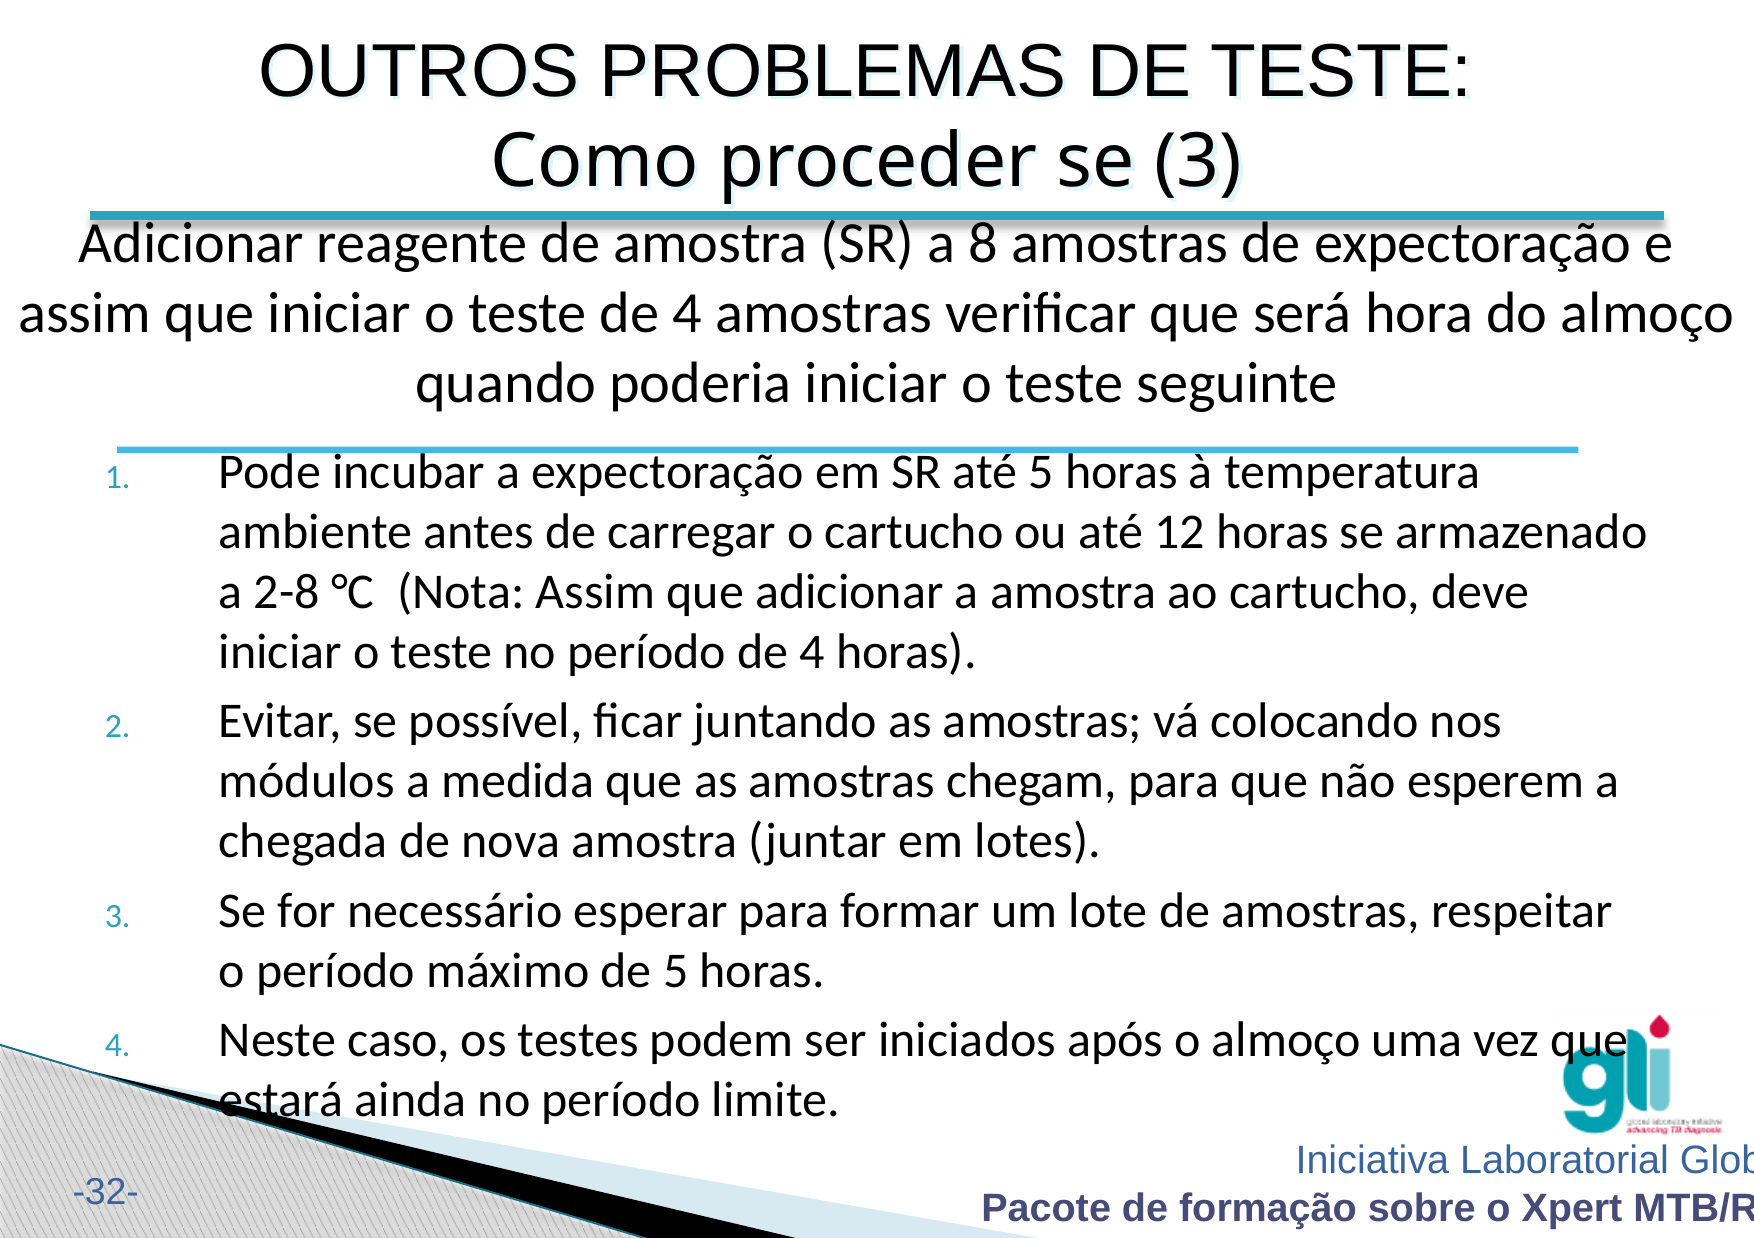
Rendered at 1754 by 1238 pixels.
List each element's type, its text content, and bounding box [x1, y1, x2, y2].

text_box OUTROS PROBLEMAS DE TESTE: Como proceder se (3) [0, 0, 1754, 224]
picture [1553, 1011, 1727, 1139]
list Pode incubar a expectoração em SR até 5 horas à temperatura ambiente antes de carregar o cartucho ou até 12 horas se armazenado a 2-8 °C (Nota: Assim que adicionar a amostra ao cartucho, deve iniciar o teste no período de 4 horas). Evitar, se possível, ficar juntando as amostras; vá colocando nos módulos a medida que as amostras chegam, para que não esperem a chegada de nova amostra (juntar em lotes). Se for necessário esperar para formar um lote de amostras, respeitar o período máximo de 5 horas. Neste caso, os testes podem ser iniciados após o almoço uma vez que estará ainda no período limite. [87, 447, 1666, 1080]
text_box Adicionar reagente de amostra (SR) a 8 amostras de expectoração e assim que iniciar o teste de 4 amostras verificar que será hora do almoço quando poderia iniciar o teste seguinte [0, 240, 1754, 447]
